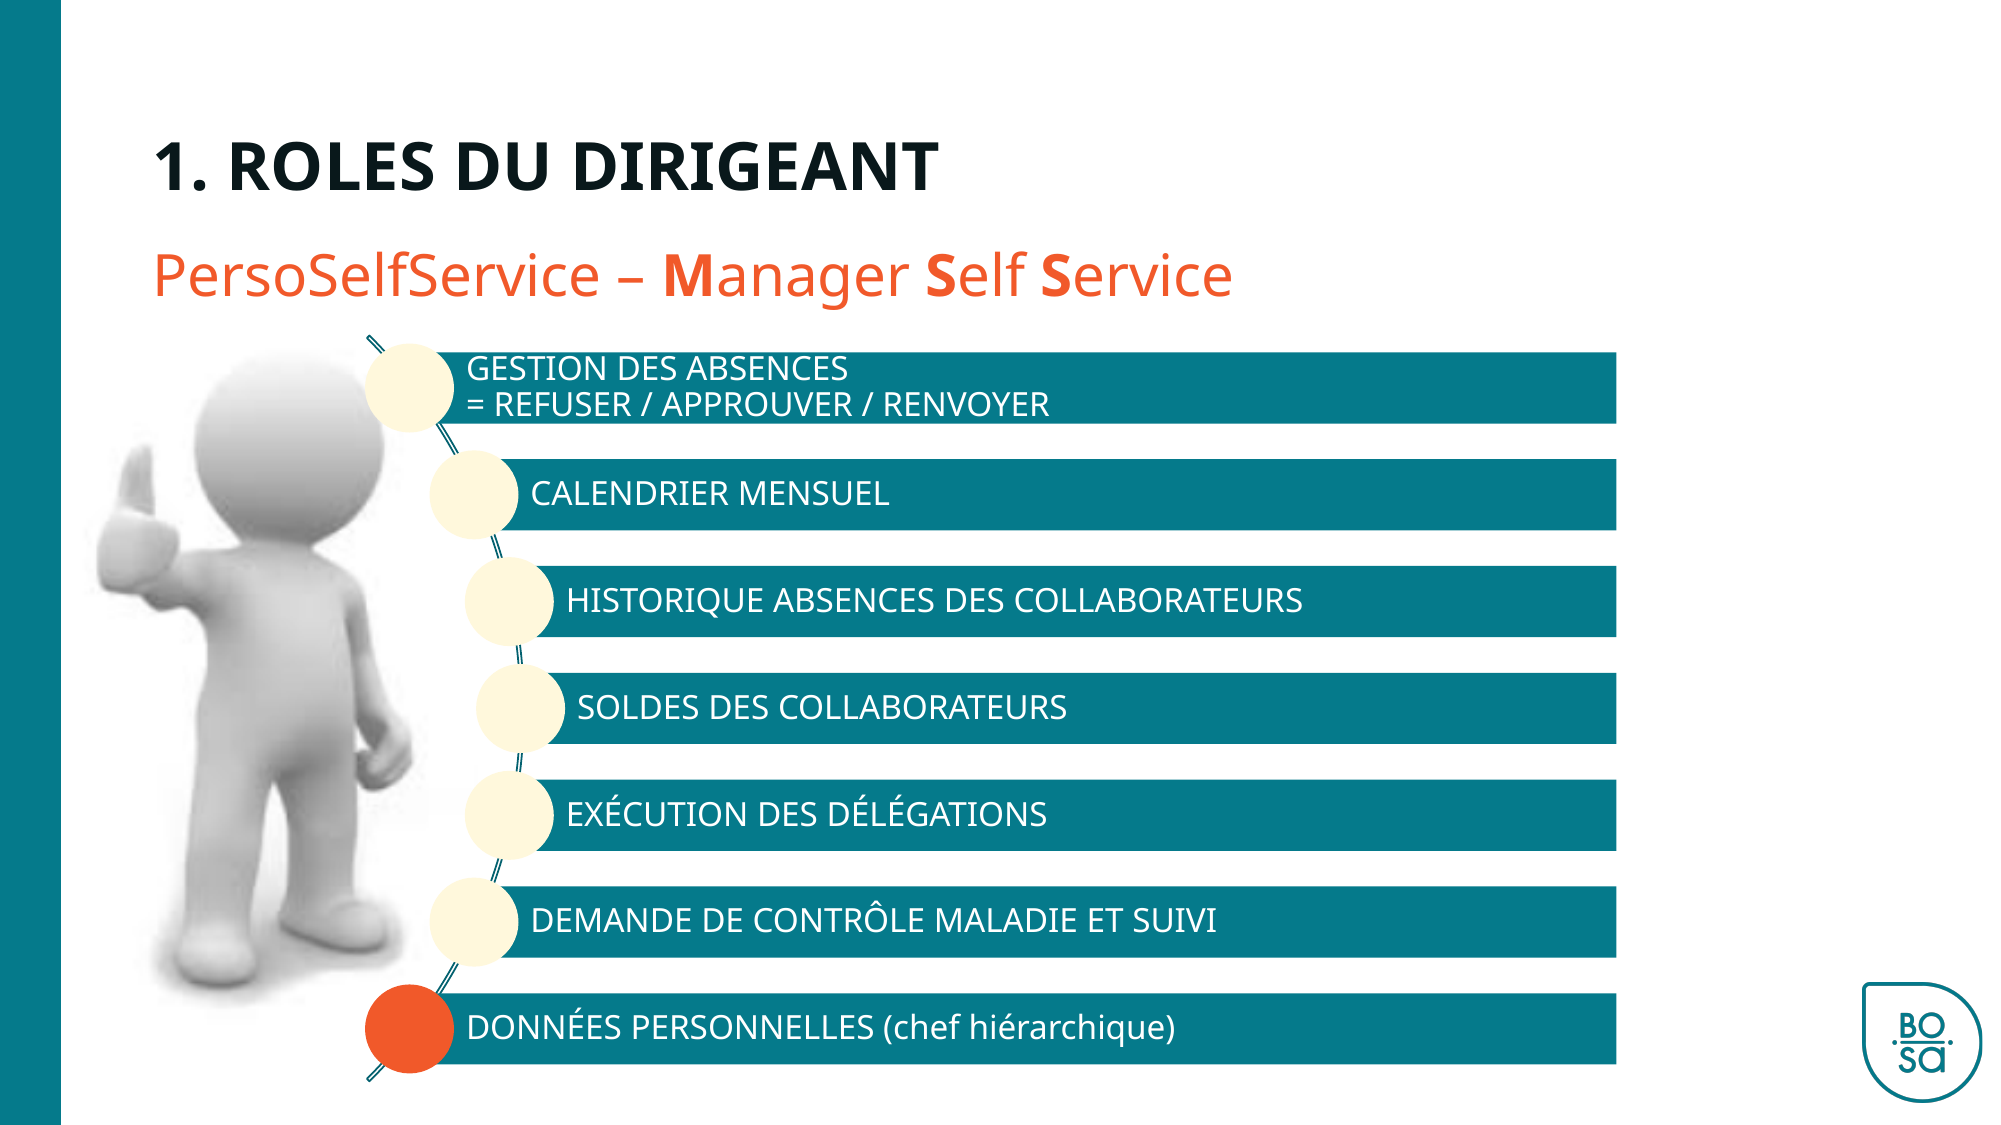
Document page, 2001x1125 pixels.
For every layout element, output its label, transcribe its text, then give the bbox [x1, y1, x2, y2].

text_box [354, 316, 1628, 1101]
picture [1862, 982, 1983, 1103]
picture [70, 316, 354, 1025]
title 1. ROLES DU DIRIGEANT [137, 59, 1863, 238]
list PersoSelfService – Manager Self Service [137, 238, 1863, 887]
